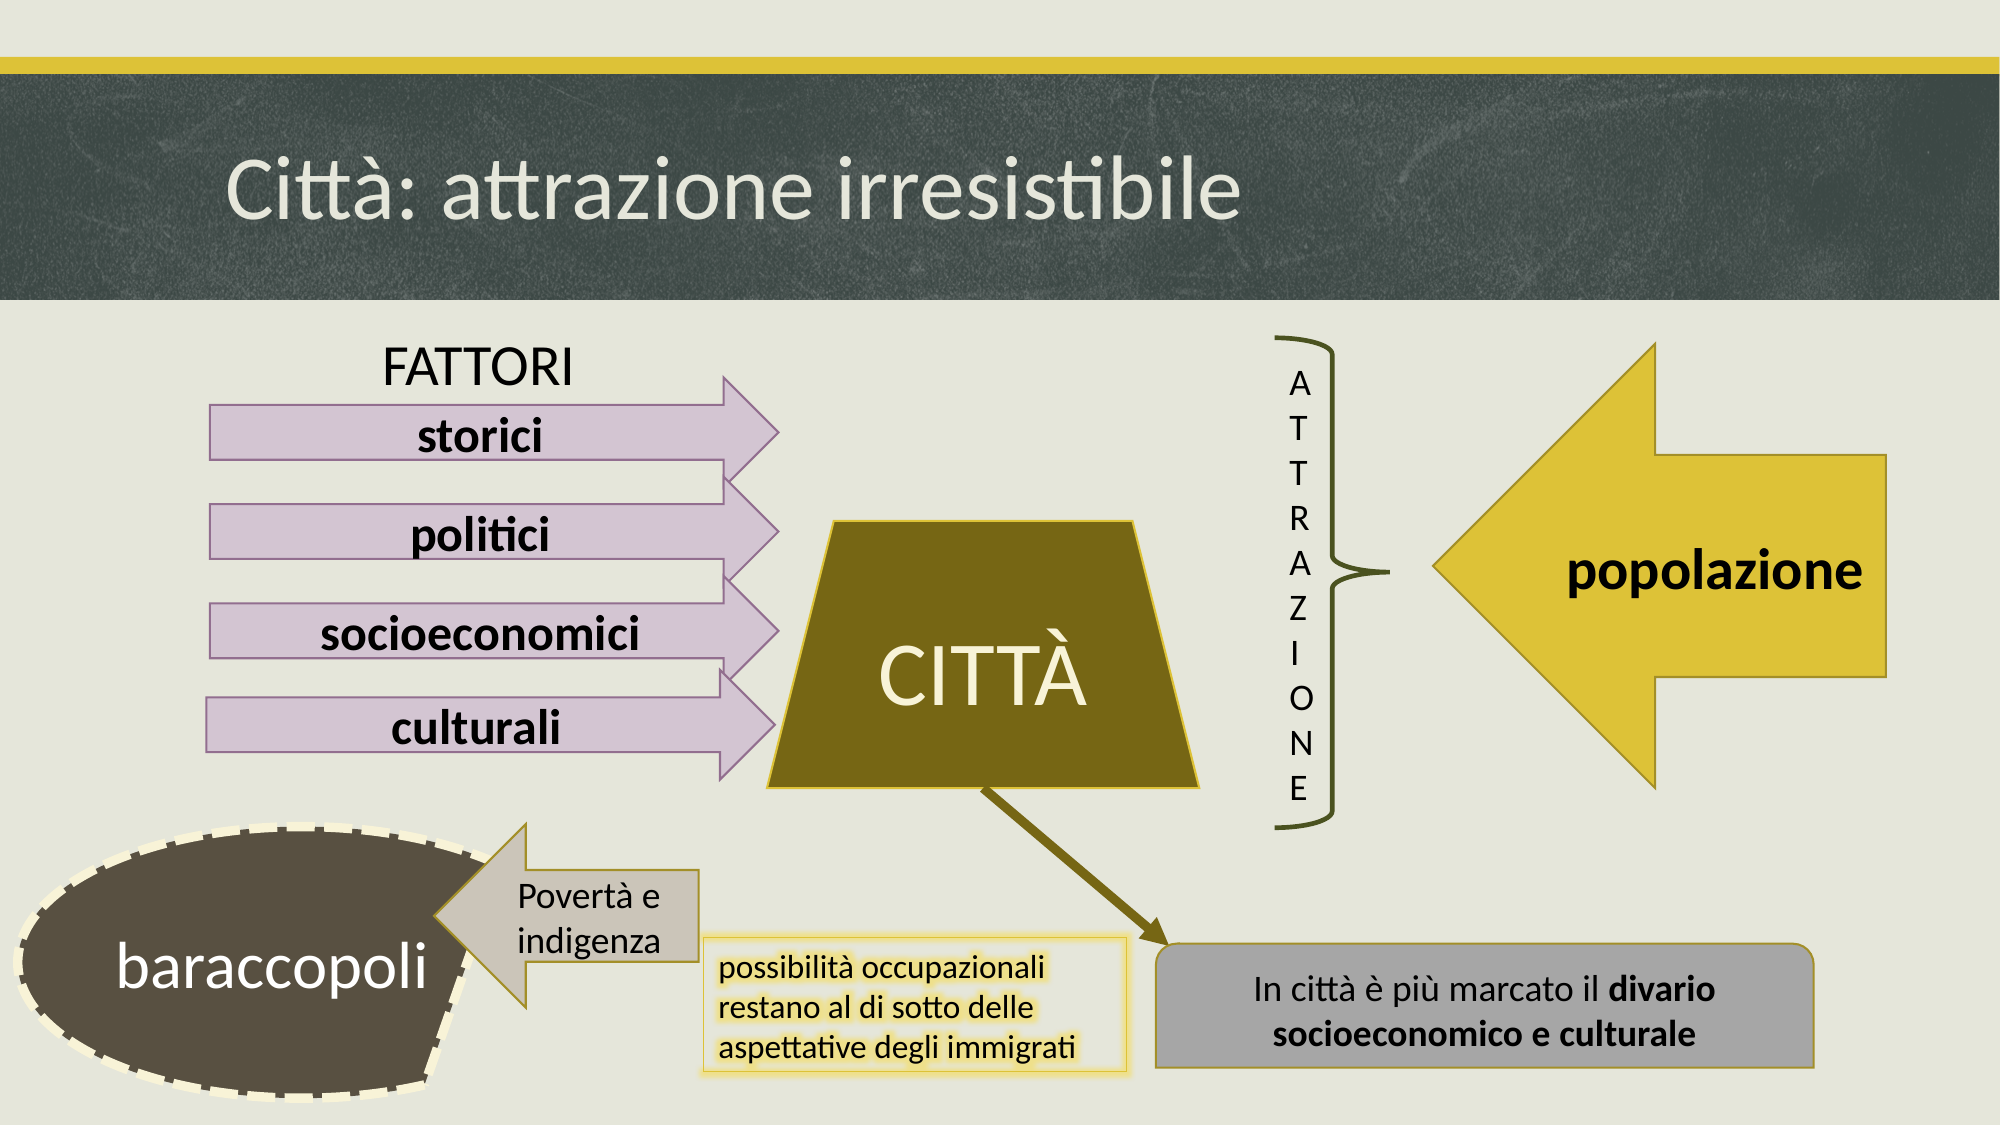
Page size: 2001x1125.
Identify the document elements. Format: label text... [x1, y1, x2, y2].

text_box possibilità occupazionali restano al di sotto delle aspettative degli immigrati [703, 937, 1127, 1072]
title Città: attrazione irresistibile [210, 76, 2000, 300]
text_box storici [208, 374, 780, 482]
text_box Povertà e indigenza [432, 821, 700, 1011]
text_box In città è più marcato il divario socioeconomico e culturale [1154, 942, 1815, 1069]
text_box politici [208, 474, 780, 581]
text_box baraccopoli [16, 825, 489, 1100]
text_box popolazione [1431, 341, 1887, 791]
text_box socioeconomici [208, 573, 780, 679]
text_box ATTRAZIONE [1274, 337, 1390, 829]
picture [0, 74, 2000, 300]
text_box CITTÀ [765, 519, 1201, 790]
text_box FATTORI [317, 319, 641, 405]
text_box culturali [205, 667, 777, 783]
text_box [982, 788, 1170, 946]
